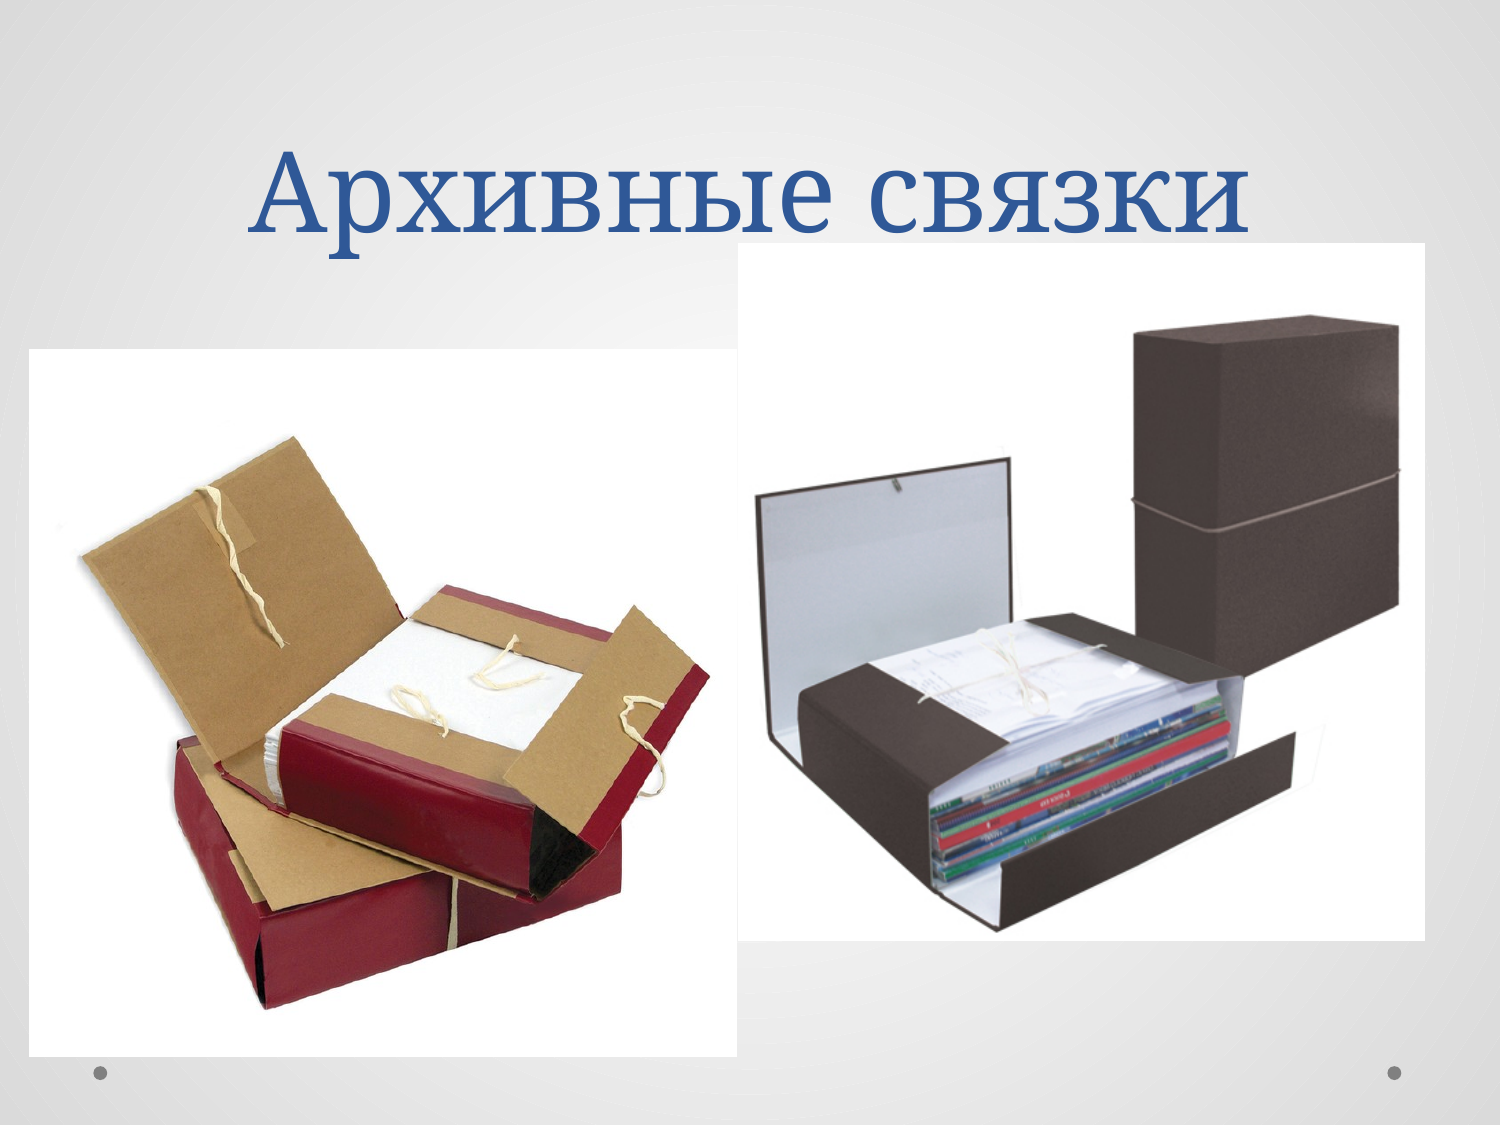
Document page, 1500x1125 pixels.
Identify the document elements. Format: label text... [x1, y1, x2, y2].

picture [737, 243, 1425, 941]
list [29, 349, 737, 1058]
title Архивные связки [75, 0, 1425, 263]
